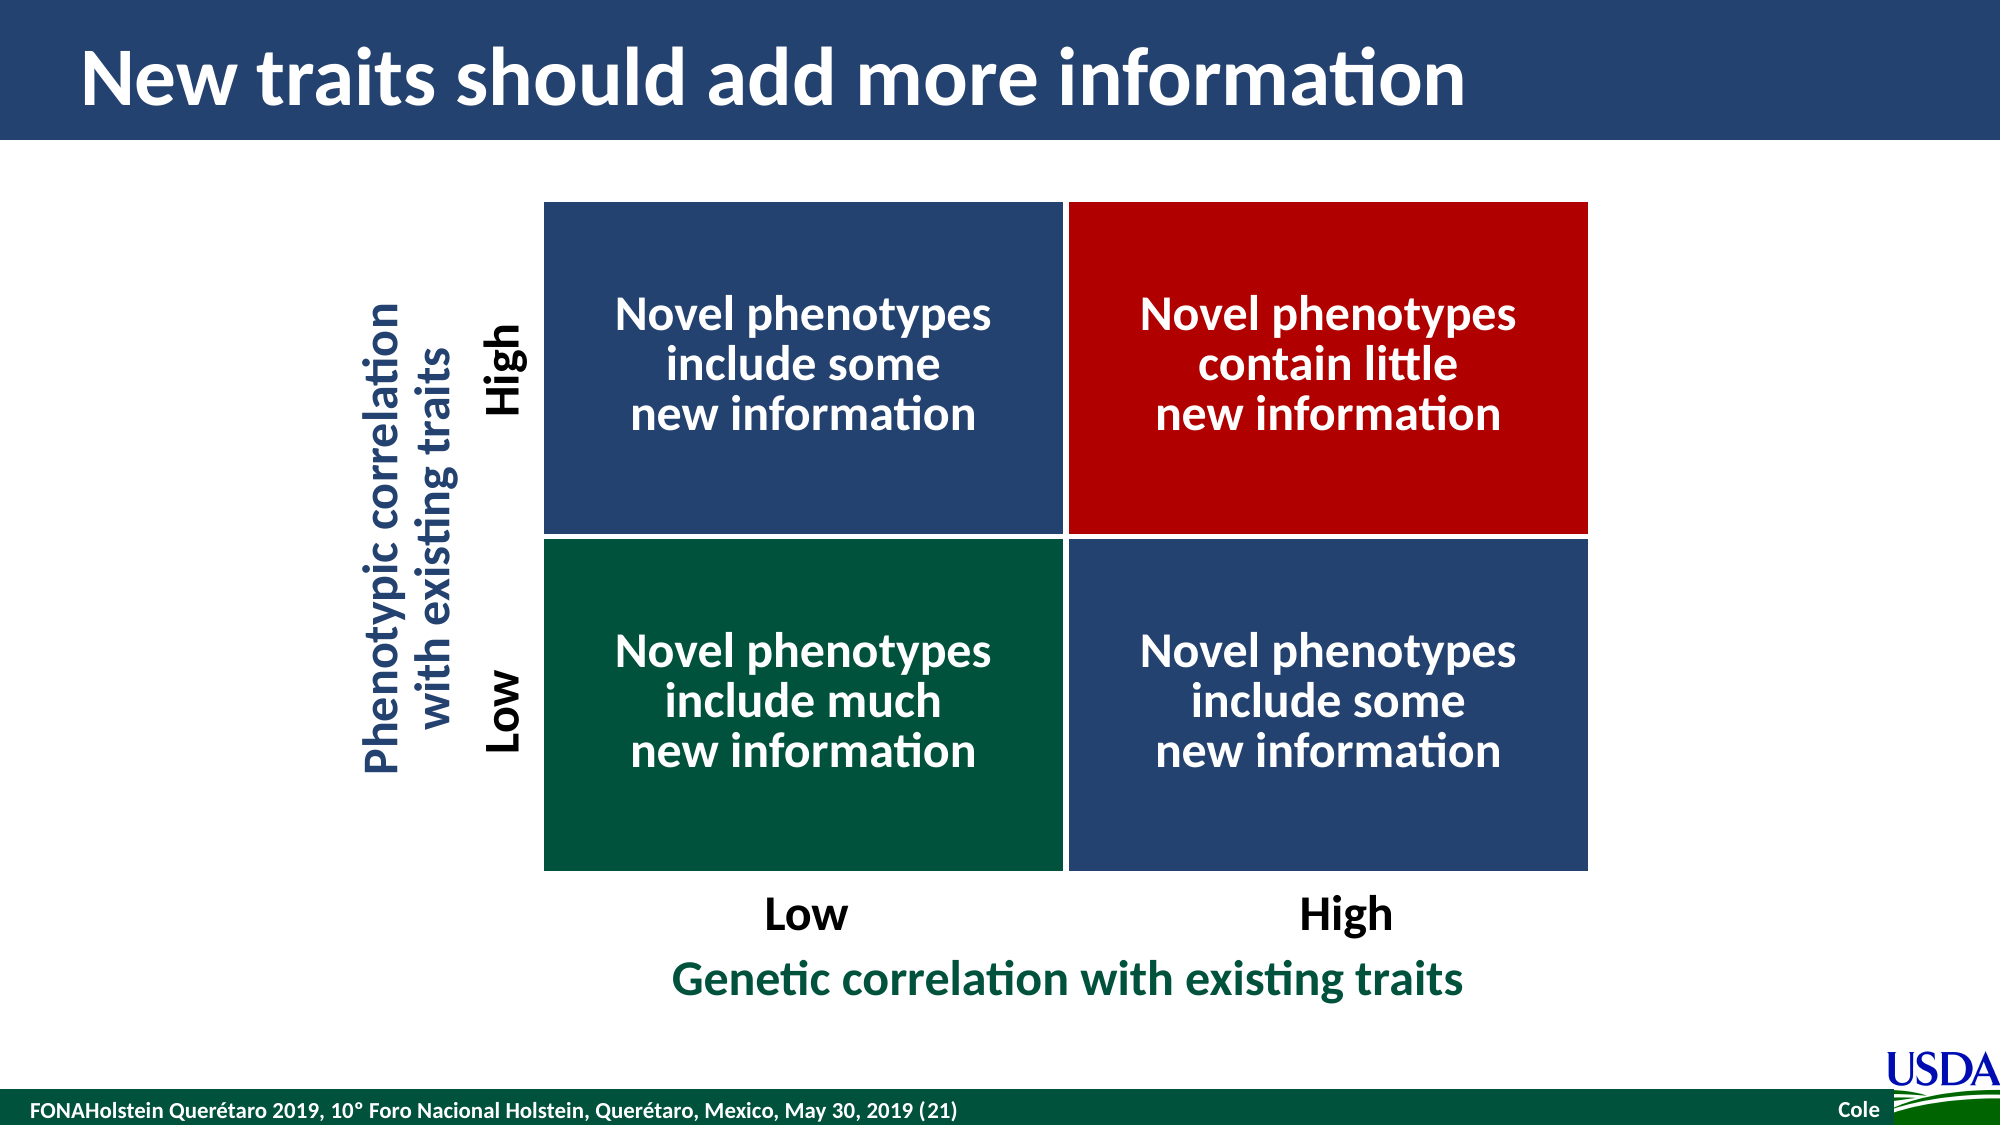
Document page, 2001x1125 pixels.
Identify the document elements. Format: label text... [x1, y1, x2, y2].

title New traits should add more information [80, 20, 1920, 125]
table_cell Novel phenotypes include some new information [1069, 539, 1588, 871]
text_box High [1284, 877, 1409, 937]
text_box Genetic correlation with existing traits [572, 937, 1564, 1013]
table_cell Novel phenotypes include much new information [544, 539, 1063, 871]
text_box Phenotypic correlation with existing traits [347, 170, 467, 909]
text_box Low [467, 655, 536, 769]
table_header Novel phenotypes include some new information [544, 202, 1063, 534]
table_header Novel phenotypes contain little new information [1069, 202, 1588, 534]
text_box High [467, 308, 536, 433]
text_box Low [749, 877, 864, 937]
picture [1887, 1051, 2000, 1125]
